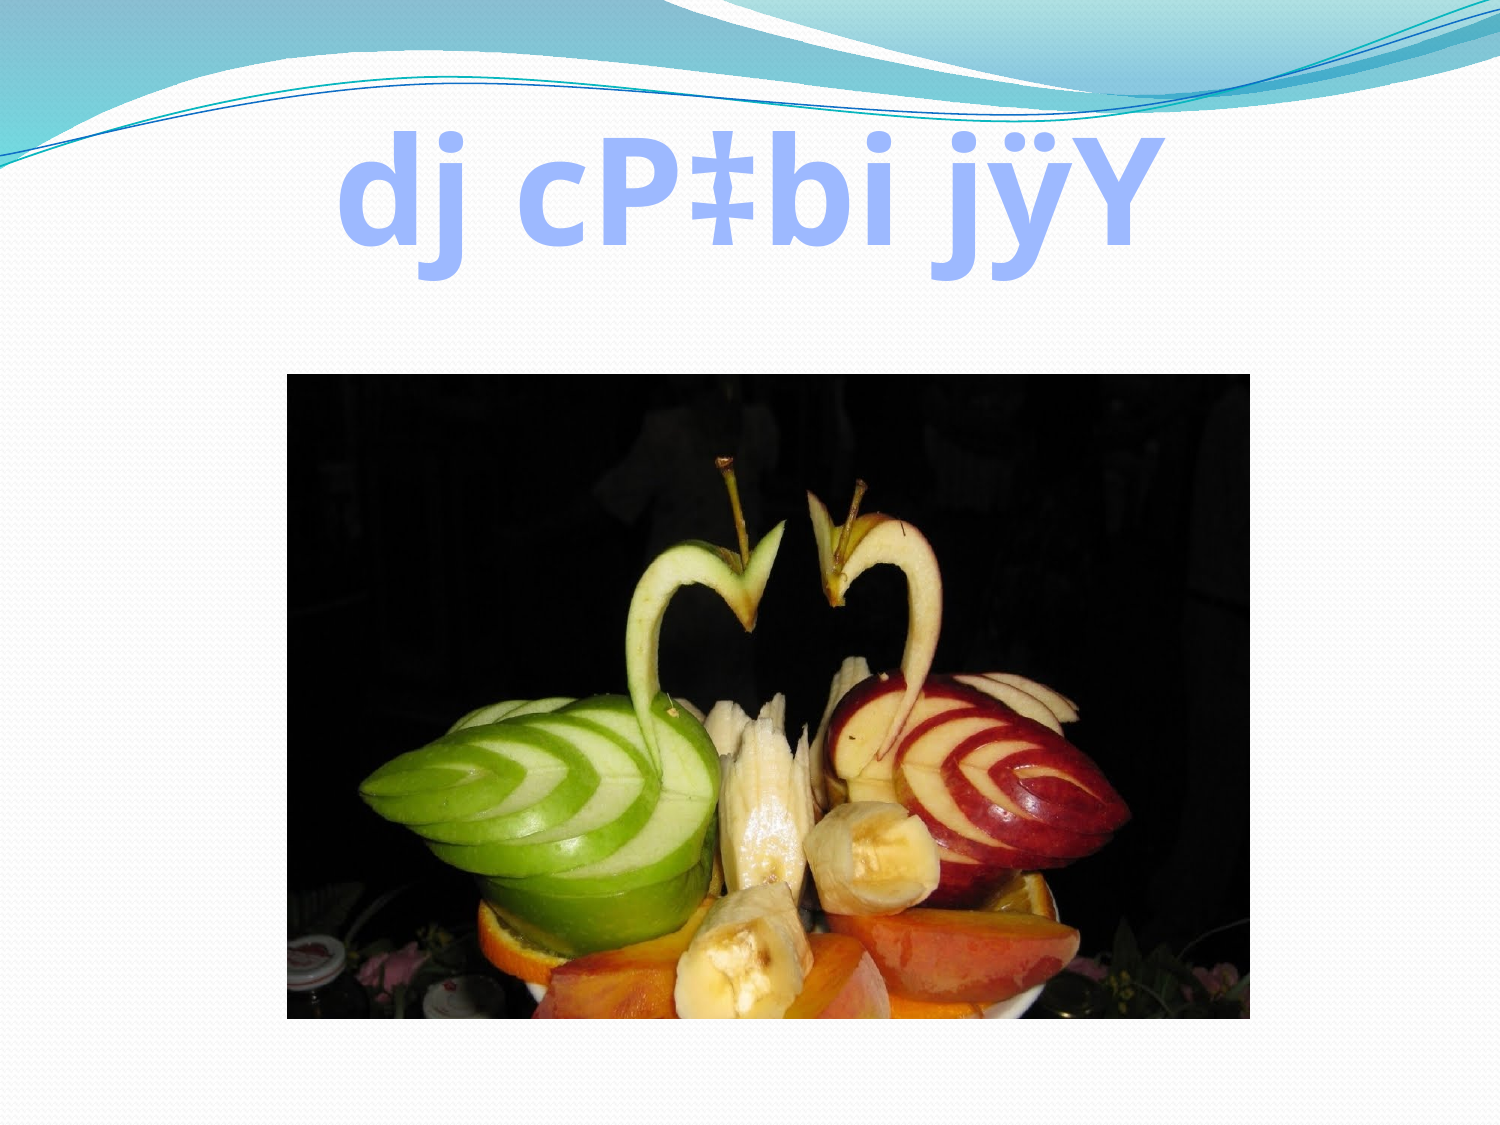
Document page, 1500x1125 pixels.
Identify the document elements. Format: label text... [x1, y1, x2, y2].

title dj cP‡bi jÿY [75, 87, 1425, 275]
list [75, 317, 1425, 1038]
picture [287, 374, 1251, 1019]
